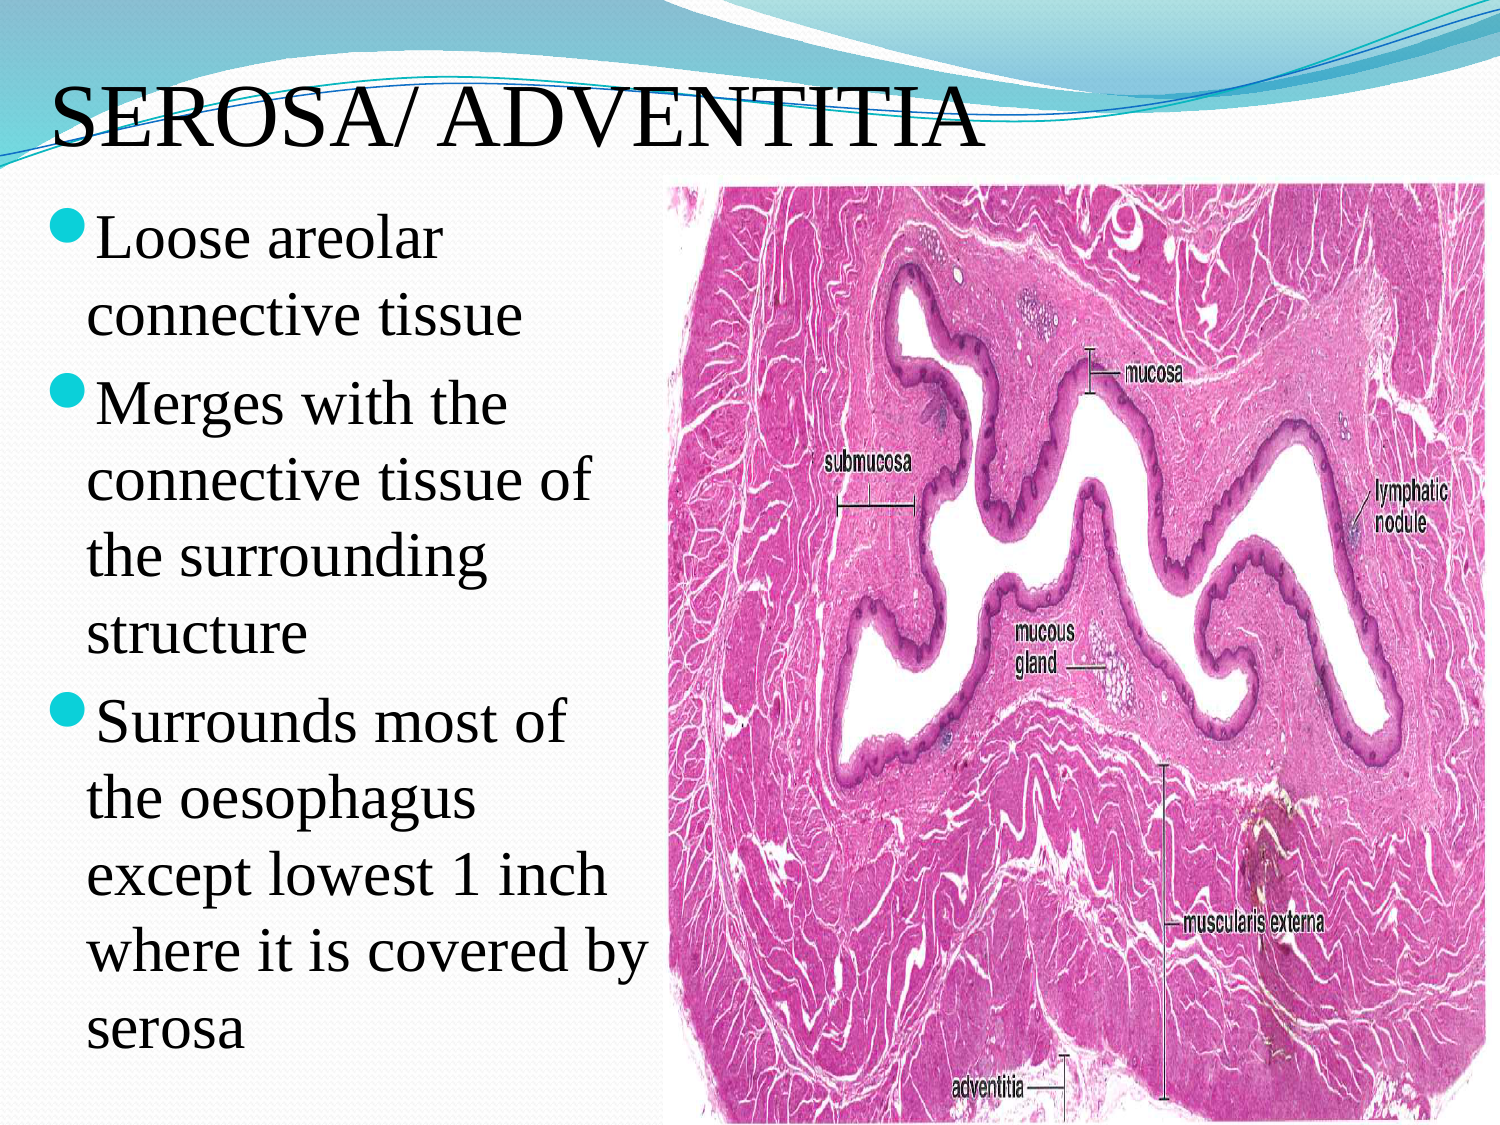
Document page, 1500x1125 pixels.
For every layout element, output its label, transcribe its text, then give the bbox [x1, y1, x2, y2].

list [663, 175, 1500, 1125]
title SEROSA/ ADVENTITIA [49, 46, 1275, 164]
list Loose areolar connective tissue Merges with the connective tissue of the surrounding structure Surrounds most of the oesophagus except lowest 1 inch where it is covered by serosa [29, 187, 656, 1079]
